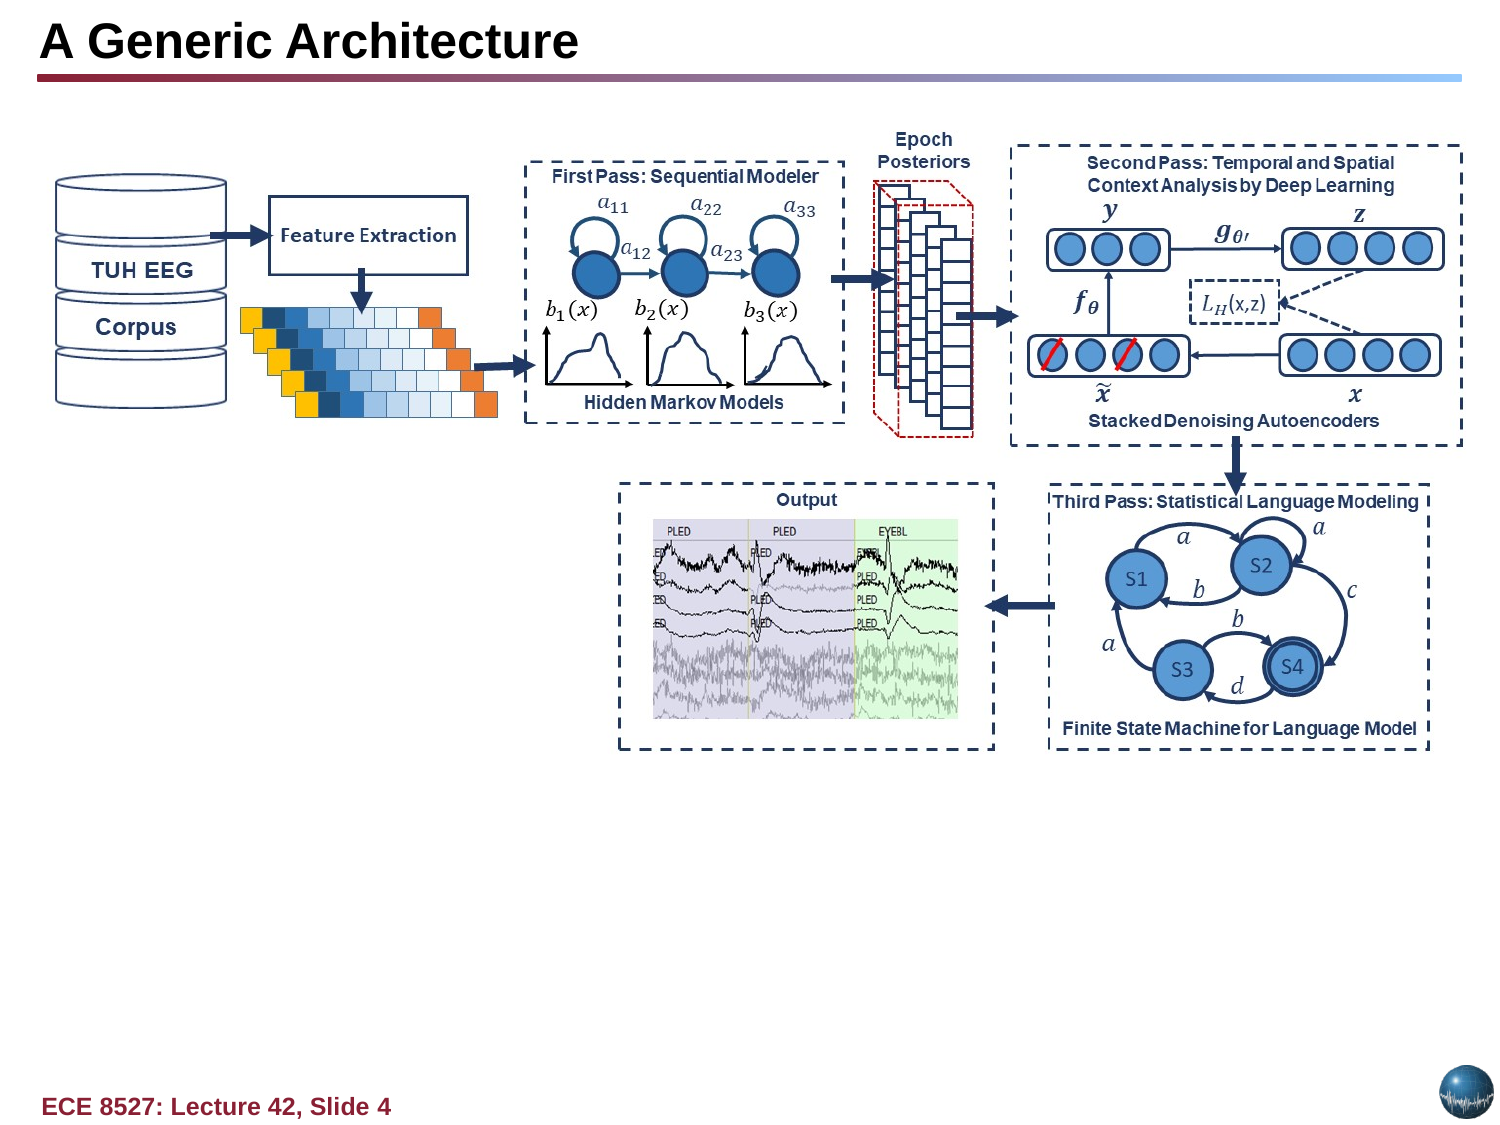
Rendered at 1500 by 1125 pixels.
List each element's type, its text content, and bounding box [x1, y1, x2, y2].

picture [1439, 1065, 1494, 1119]
picture [19, 89, 1500, 792]
title A Generic Architecture [0, 0, 1500, 77]
